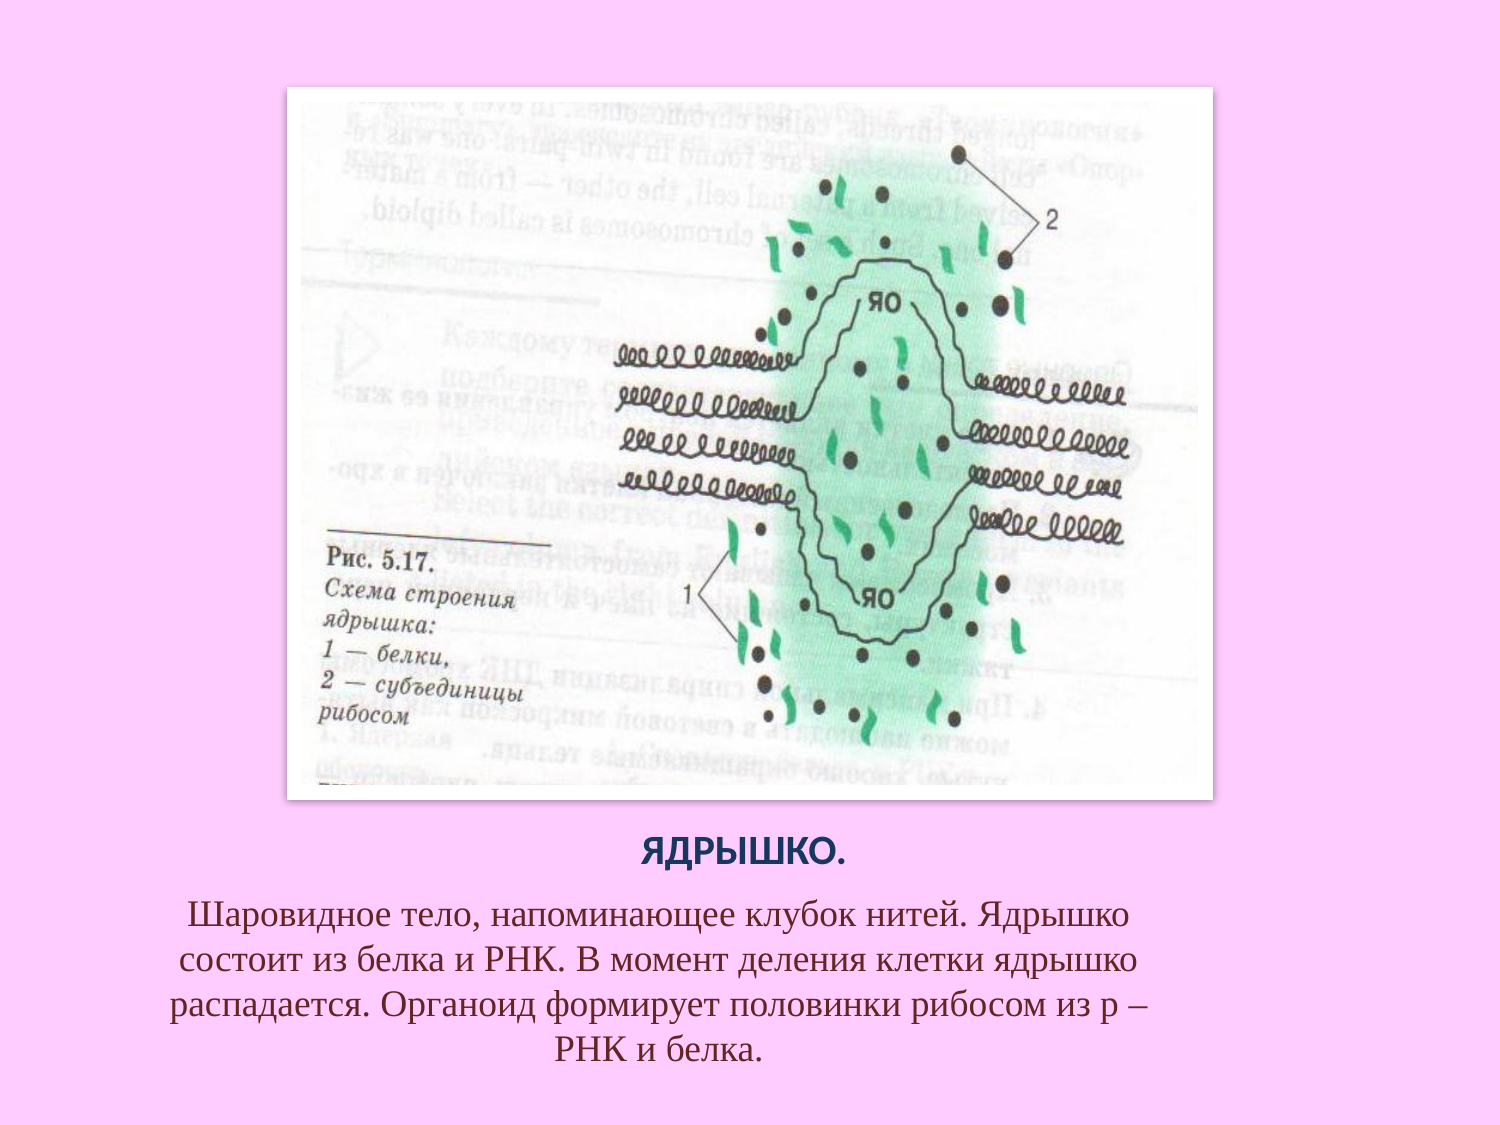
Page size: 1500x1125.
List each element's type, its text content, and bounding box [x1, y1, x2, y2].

picture [293, 100, 1199, 786]
title ЯДРЫШКО. [294, 807, 1194, 881]
list Шаровидное тело, напоминающее клубок нитей. Ядрышко состоит из белка и РНК. В момент деления клетки ядрышко распадается. Органоид формирует половинки рибосом из р – РНК и белка. [135, 881, 1183, 1014]
